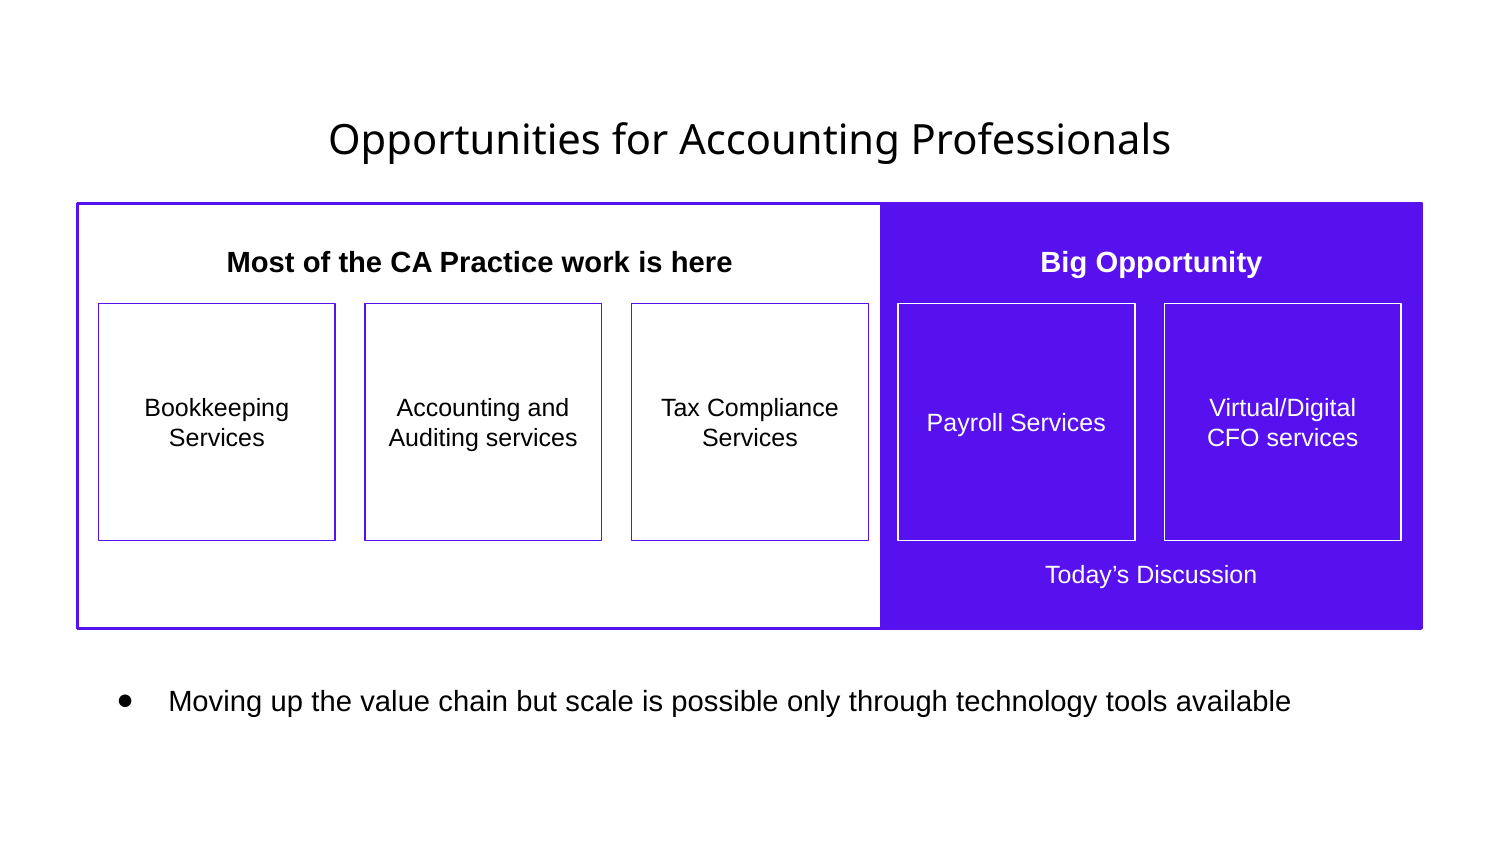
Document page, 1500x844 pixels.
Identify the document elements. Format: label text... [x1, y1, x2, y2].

text_box Tax Compliance Services [631, 303, 869, 541]
text_box Most of the CA Practice work is here [77, 203, 882, 629]
text_box Big Opportunity Today’s Discussion [882, 203, 1422, 629]
text_box Moving up the value chain but scale is possible only through technology tools available [78, 667, 1422, 733]
text_box Virtual/Digital CFO services [1164, 303, 1402, 541]
text_box Payroll Services [898, 303, 1135, 541]
text_box Accounting and Auditing services [365, 303, 602, 541]
text_box Bookkeeping Services [98, 303, 336, 541]
text_box Opportunities for Accounting Professionals [223, 72, 1277, 178]
